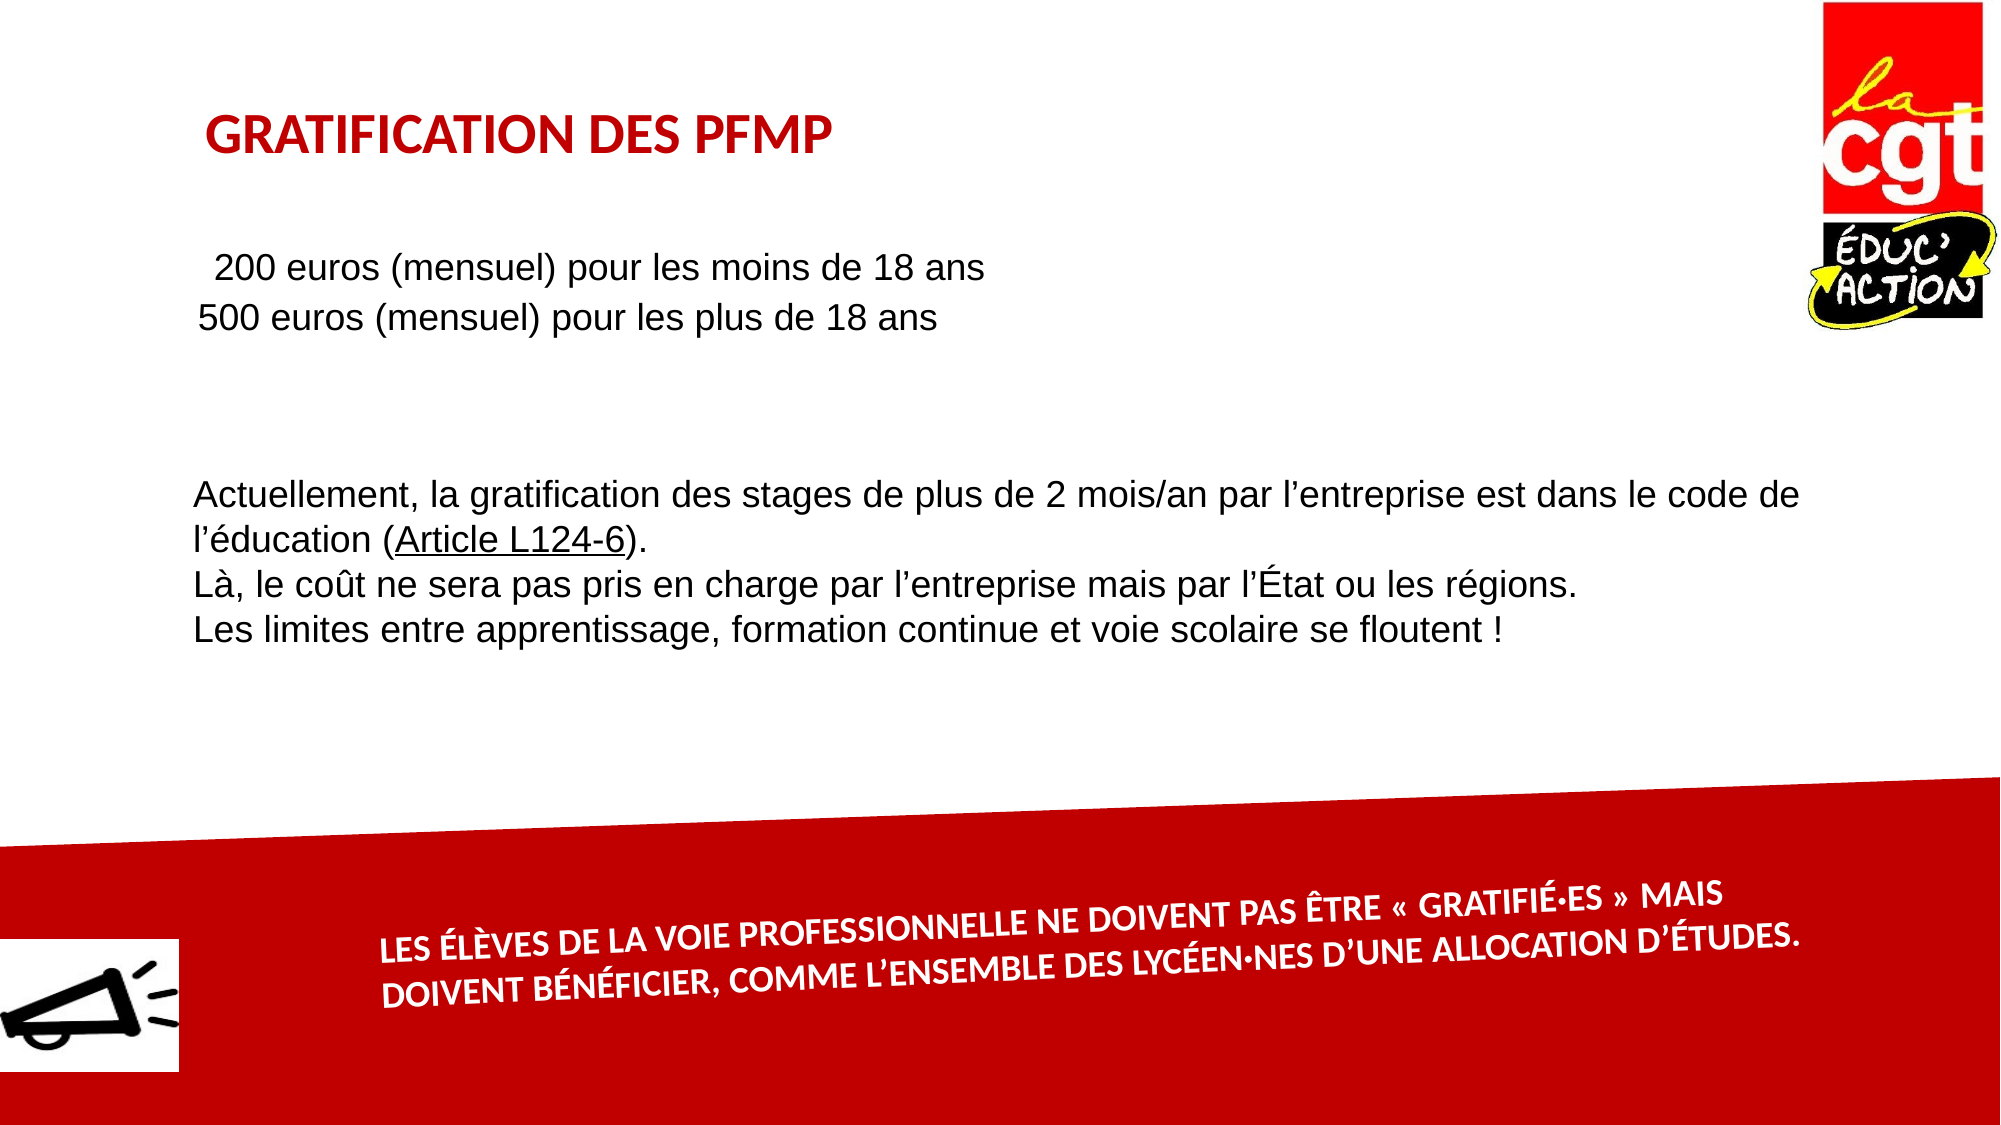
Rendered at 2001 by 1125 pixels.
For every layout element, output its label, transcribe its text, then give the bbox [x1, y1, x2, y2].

text_box GRATIFICATION DES PFMP [190, 87, 849, 173]
text_box 500 euros (mensuel) pour les plus de 18 ans [183, 285, 954, 346]
picture [0, 939, 179, 1072]
picture [1803, 0, 1999, 335]
text_box [0, 777, 2000, 1125]
text_box LES ÉLÈVES DE LA VOIE PROFESSIONNELLE NE DOIVENT PAS ÊTRE « GRATIFIÉ·ES » MAIS DOIVENT BÉNÉFICIER, COMME L’ENSEMBLE DES LYCÉEN·NES D’UNE ALLOCATION D’ÉTUDES. [363, 853, 1828, 1024]
text_box 200 euros (mensuel) pour les moins de 18 ans [198, 235, 1001, 296]
text_box Actuellement, la gratification des stages de plus de 2 mois/an par l’entreprise est dans le code de l’éducation (Article L124-6). Là, le coût ne sera pas pris en charge par l’entreprise mais par l’État ou les régions. Les limites entre apprentissage, formation continue et voie scolaire se floutent ! [178, 462, 1999, 658]
